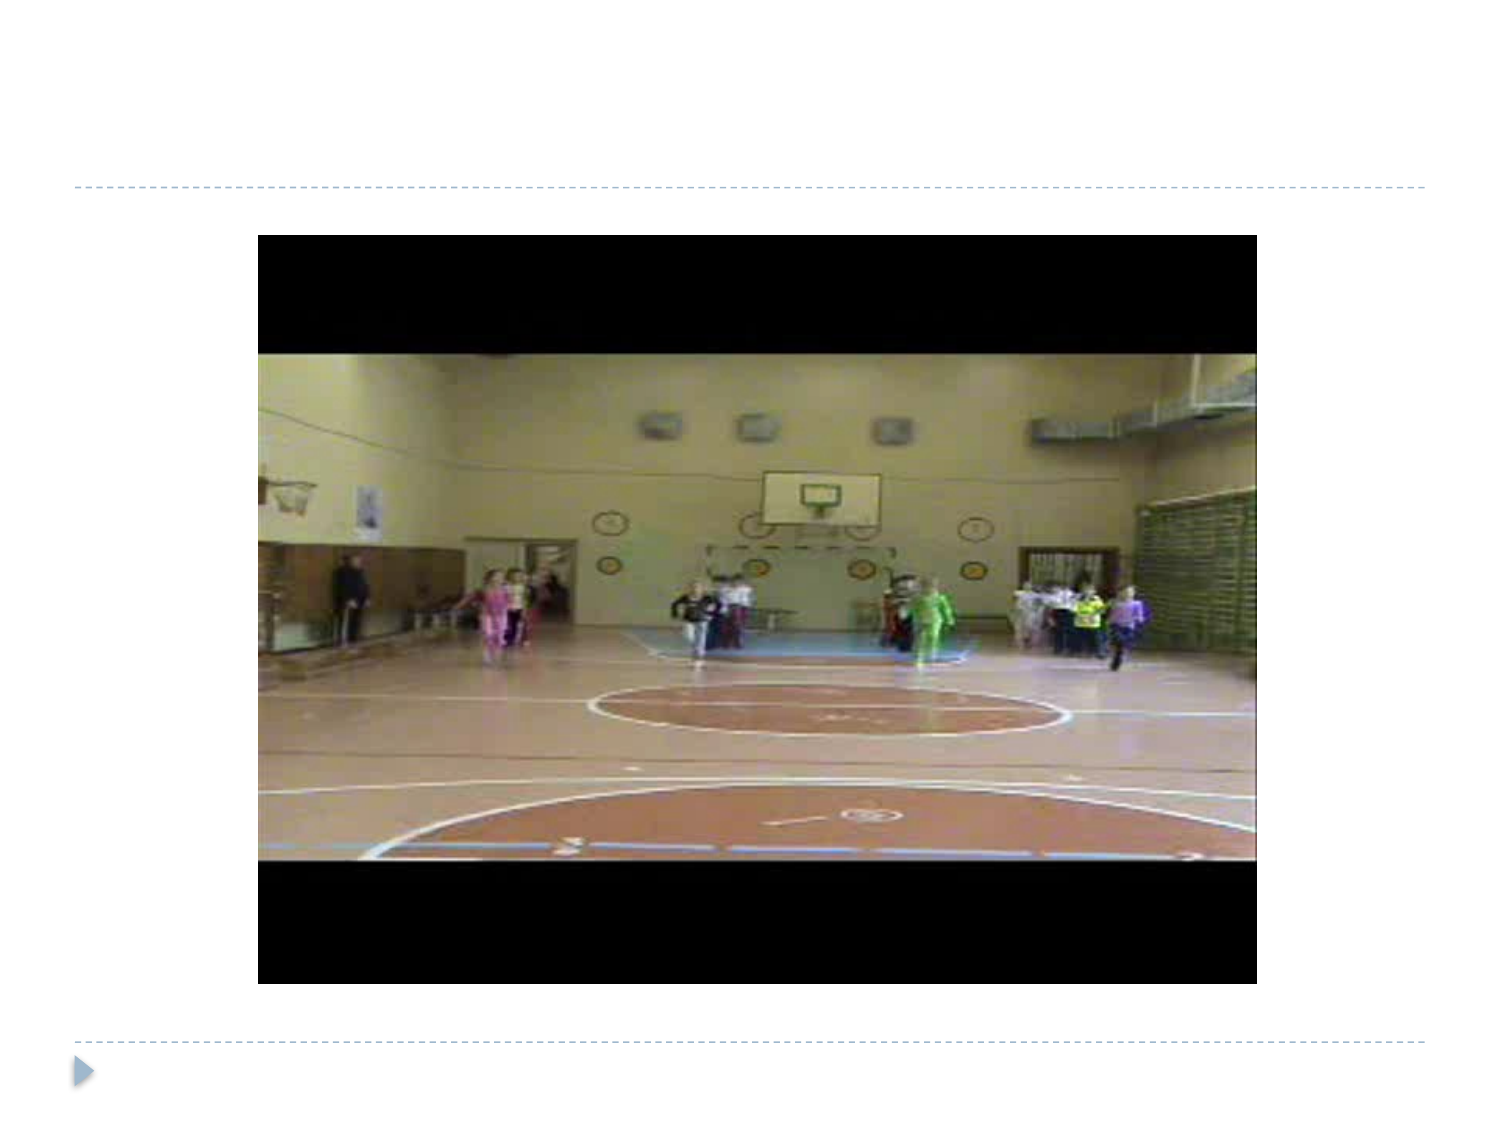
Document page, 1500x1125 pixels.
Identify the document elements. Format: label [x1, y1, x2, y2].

list [257, 234, 1259, 985]
